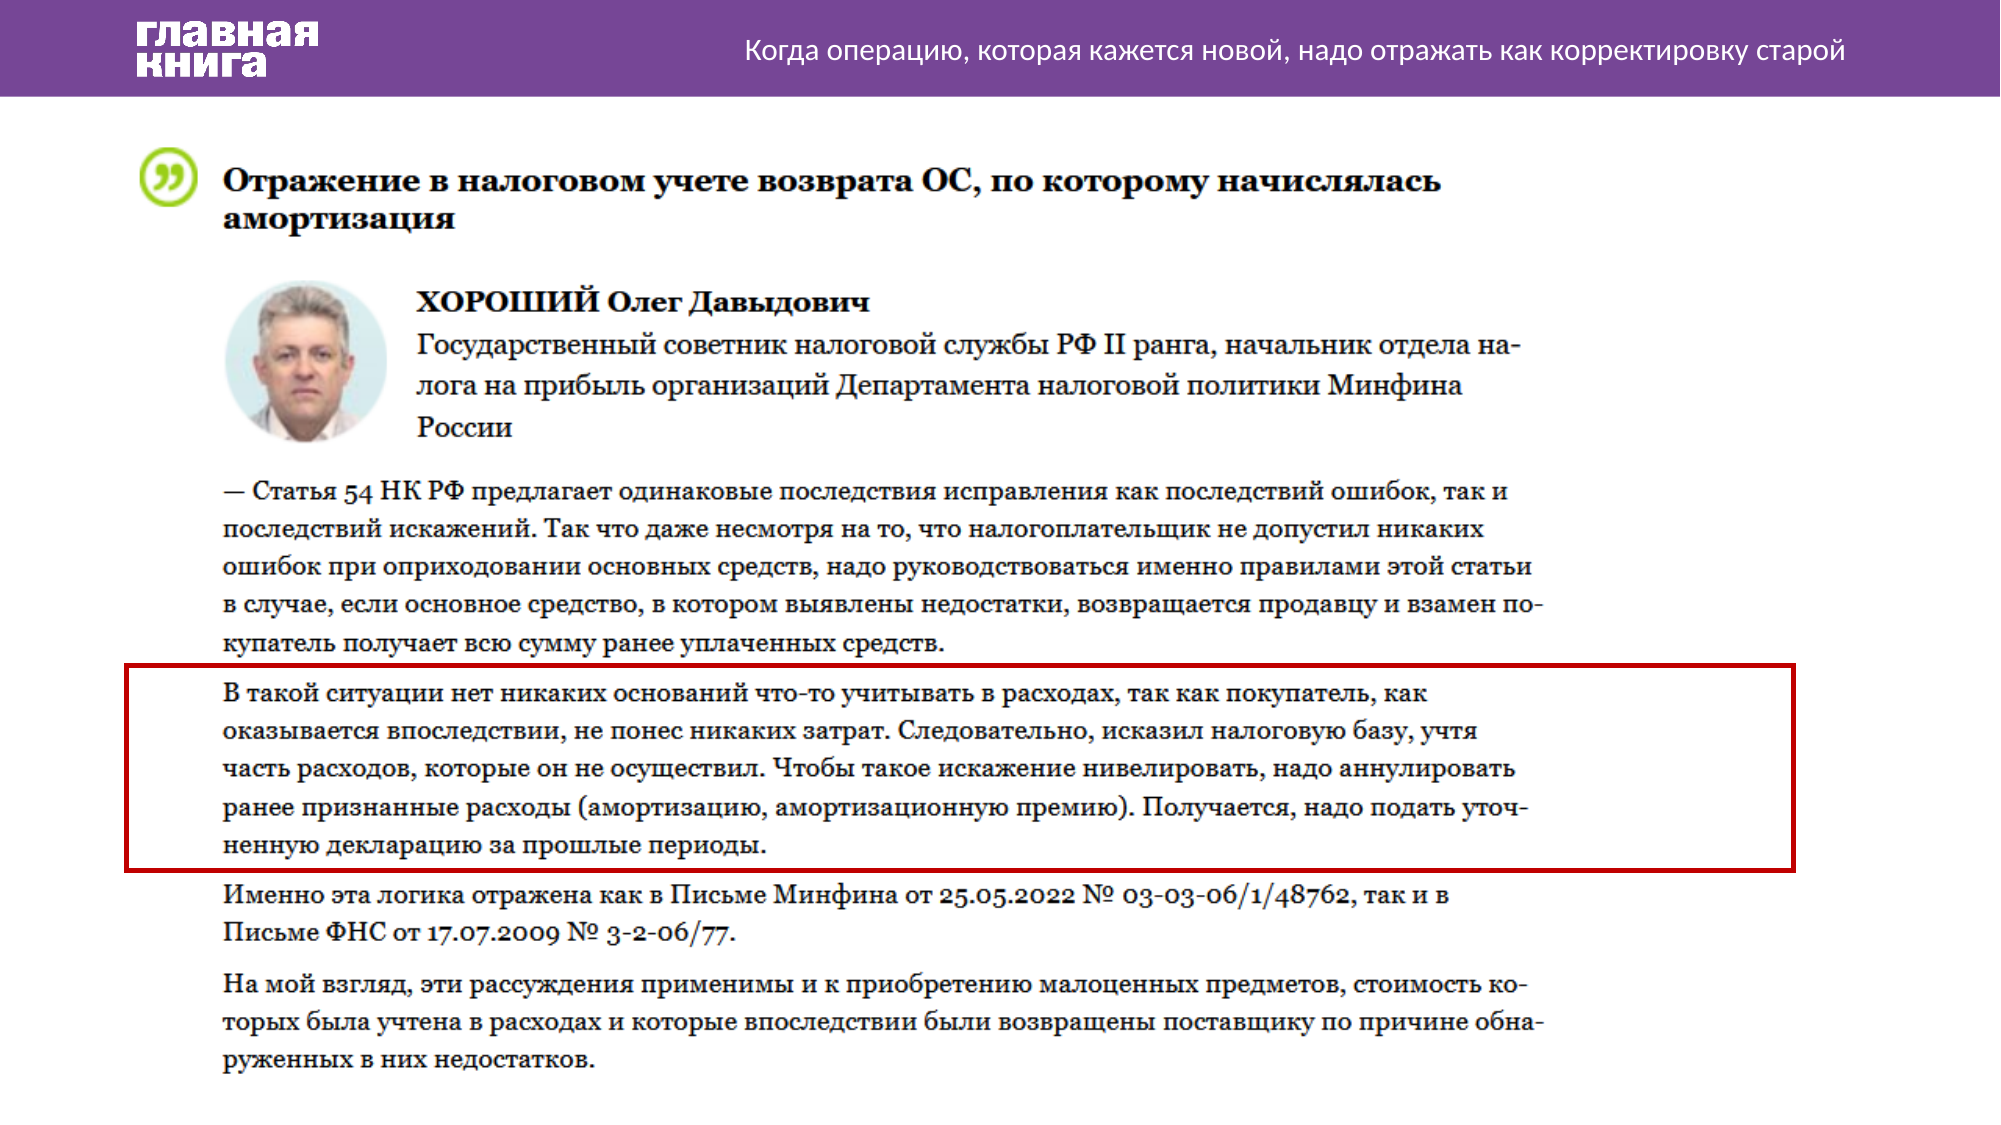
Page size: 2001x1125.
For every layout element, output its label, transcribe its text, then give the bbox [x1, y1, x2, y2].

footer Когда операцию, которая кажется новой, надо отражать как корректировку старой [530, 18, 1863, 79]
picture [137, 21, 318, 77]
picture [126, 132, 1577, 1099]
text_box [1577, 665, 1795, 871]
